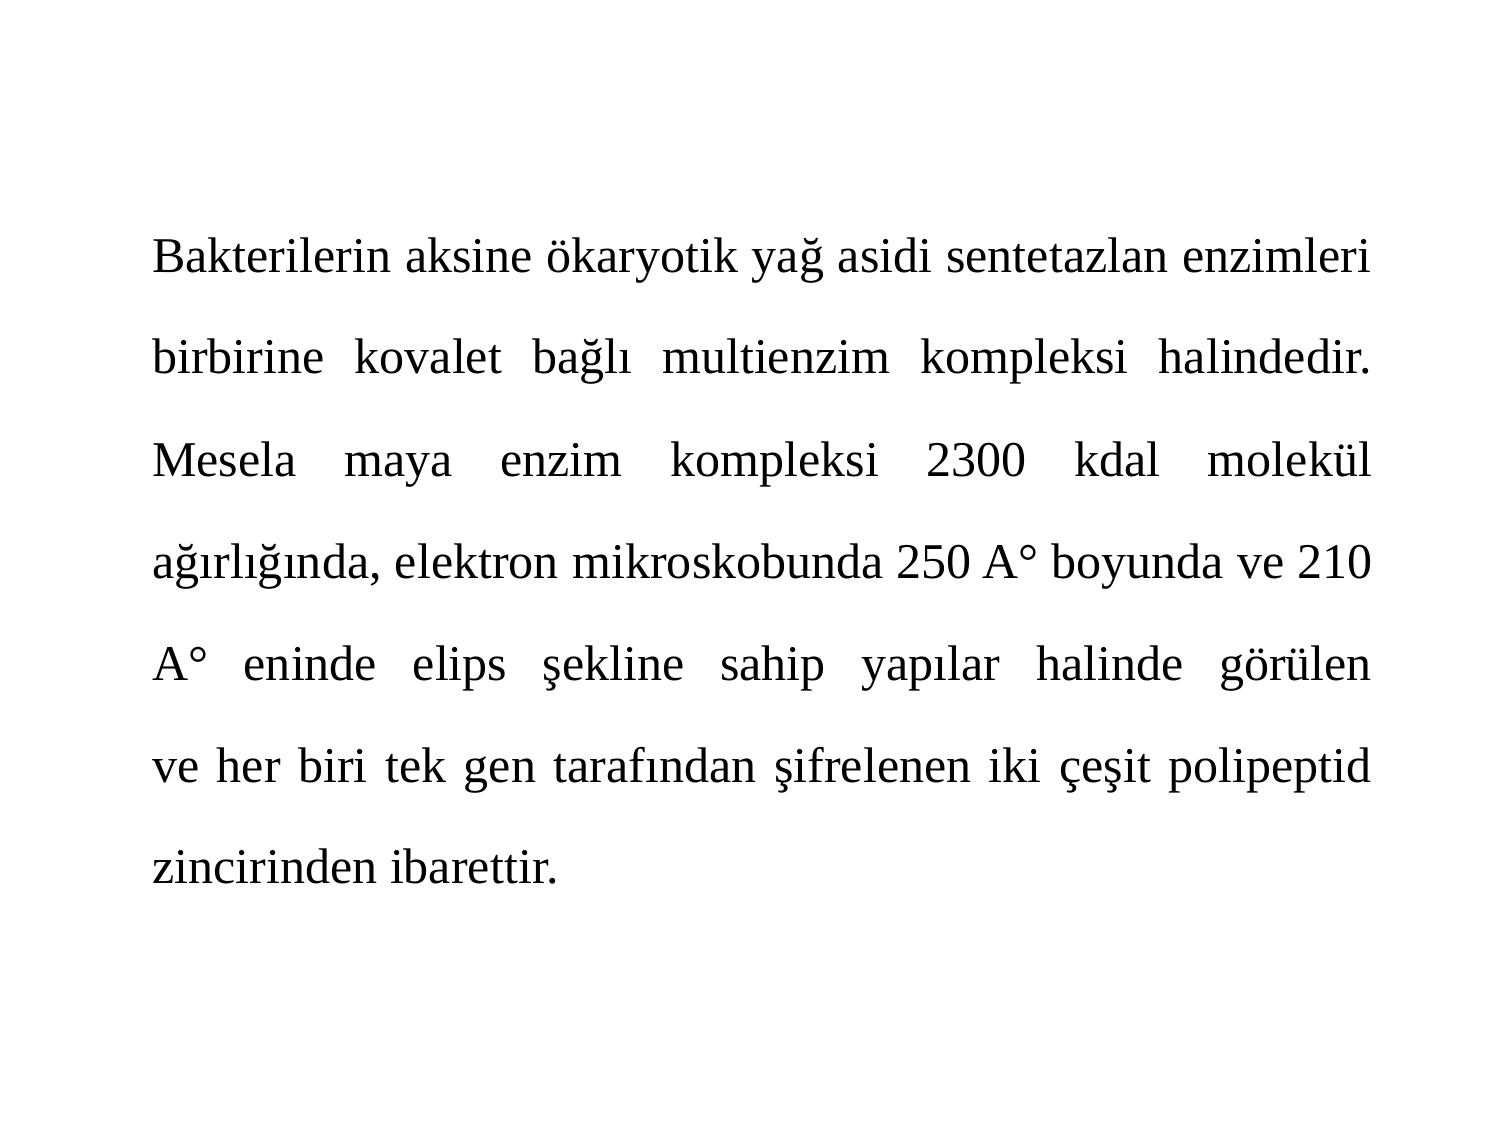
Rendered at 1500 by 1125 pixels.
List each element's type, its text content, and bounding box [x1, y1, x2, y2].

text_box Bakterilerin aksine ökaryotik yağ asidi sentetazlan enzimleri birbirine kovalet bağlı multienzim kompleksi halindedir. Mesela maya enzim kompleksi 2300 kdal molekül ağırlığında, elektron mikroskobunda 250 A° boyunda ve 210 A° eninde elips şekline sahip yapılar halinde görülen ve her biri tek gen tarafından şifrelenen iki çeşit polipeptid zincirinden ibarettir. [137, 172, 1388, 902]
